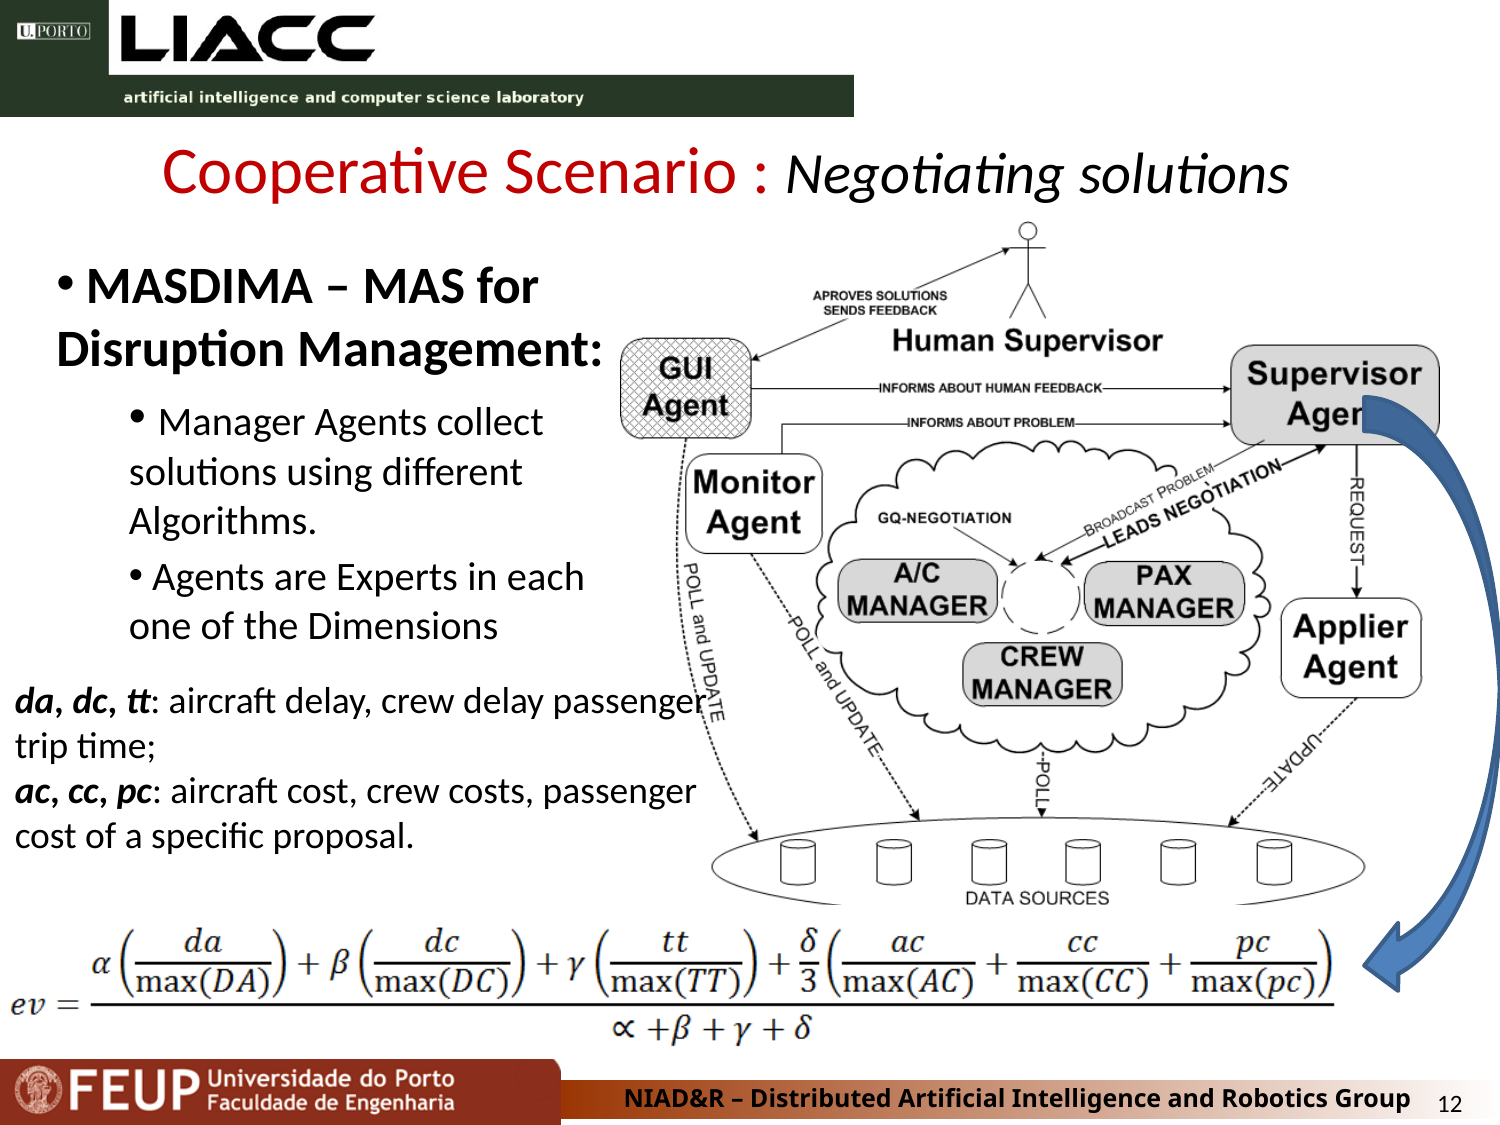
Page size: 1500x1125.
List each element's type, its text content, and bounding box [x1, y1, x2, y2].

subtitle MASDIMA – MAS for Disruption Management: Manager Agents collect solutions using different Algorithms. Agents are Experts in each one of the Dimensions [41, 243, 614, 395]
picture [0, 0, 854, 117]
picture [0, 1059, 561, 1125]
title Cooperative Scenario : Negotiating solutions [53, 78, 1400, 243]
picture [619, 220, 1440, 396]
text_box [0, 396, 1500, 1059]
